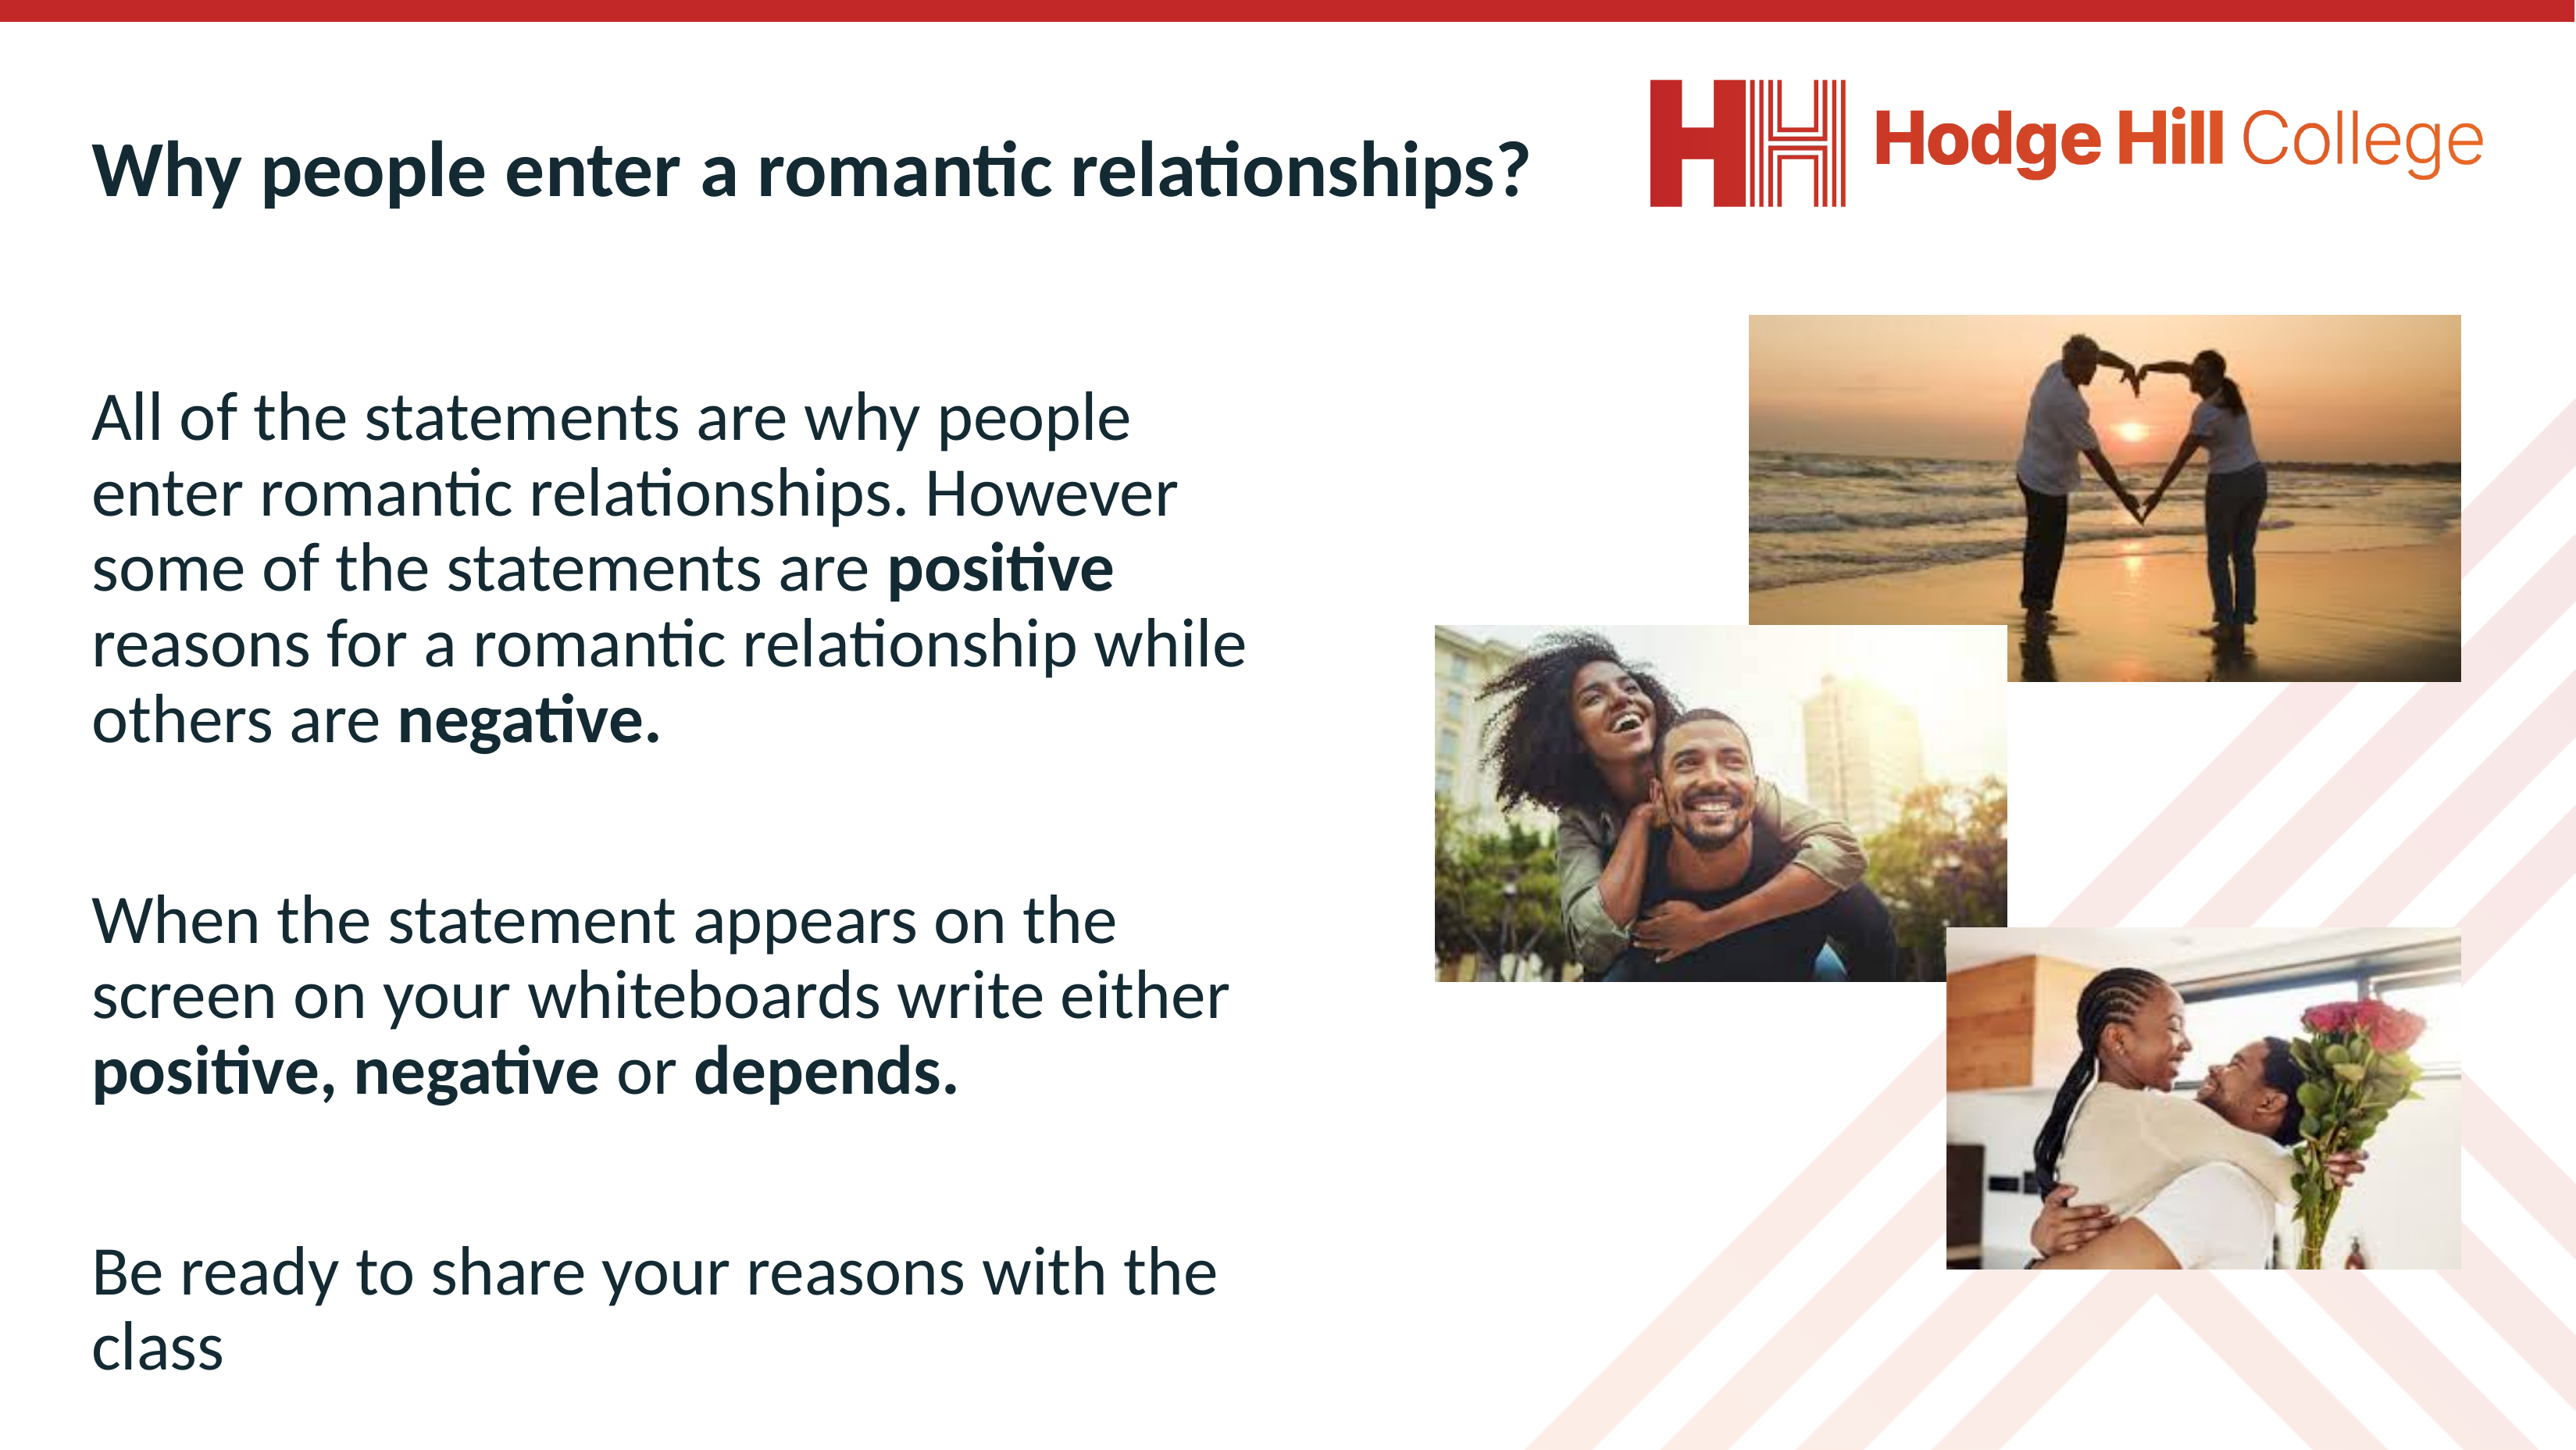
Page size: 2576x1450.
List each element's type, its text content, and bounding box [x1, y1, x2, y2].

list All of the statements are why people enter romantic relationships. However some of the statements are positive reasons for a romantic relationship while others are negative. When the statement appears on the screen on your whiteboards write either positive, negative or depends. Be ready to share your reasons with the class [79, 373, 1271, 1399]
title Why people enter a romantic relationships? [79, 86, 1602, 256]
picture [1649, 79, 2484, 208]
picture [0, 0, 2575, 22]
picture [1383, 255, 2576, 1450]
